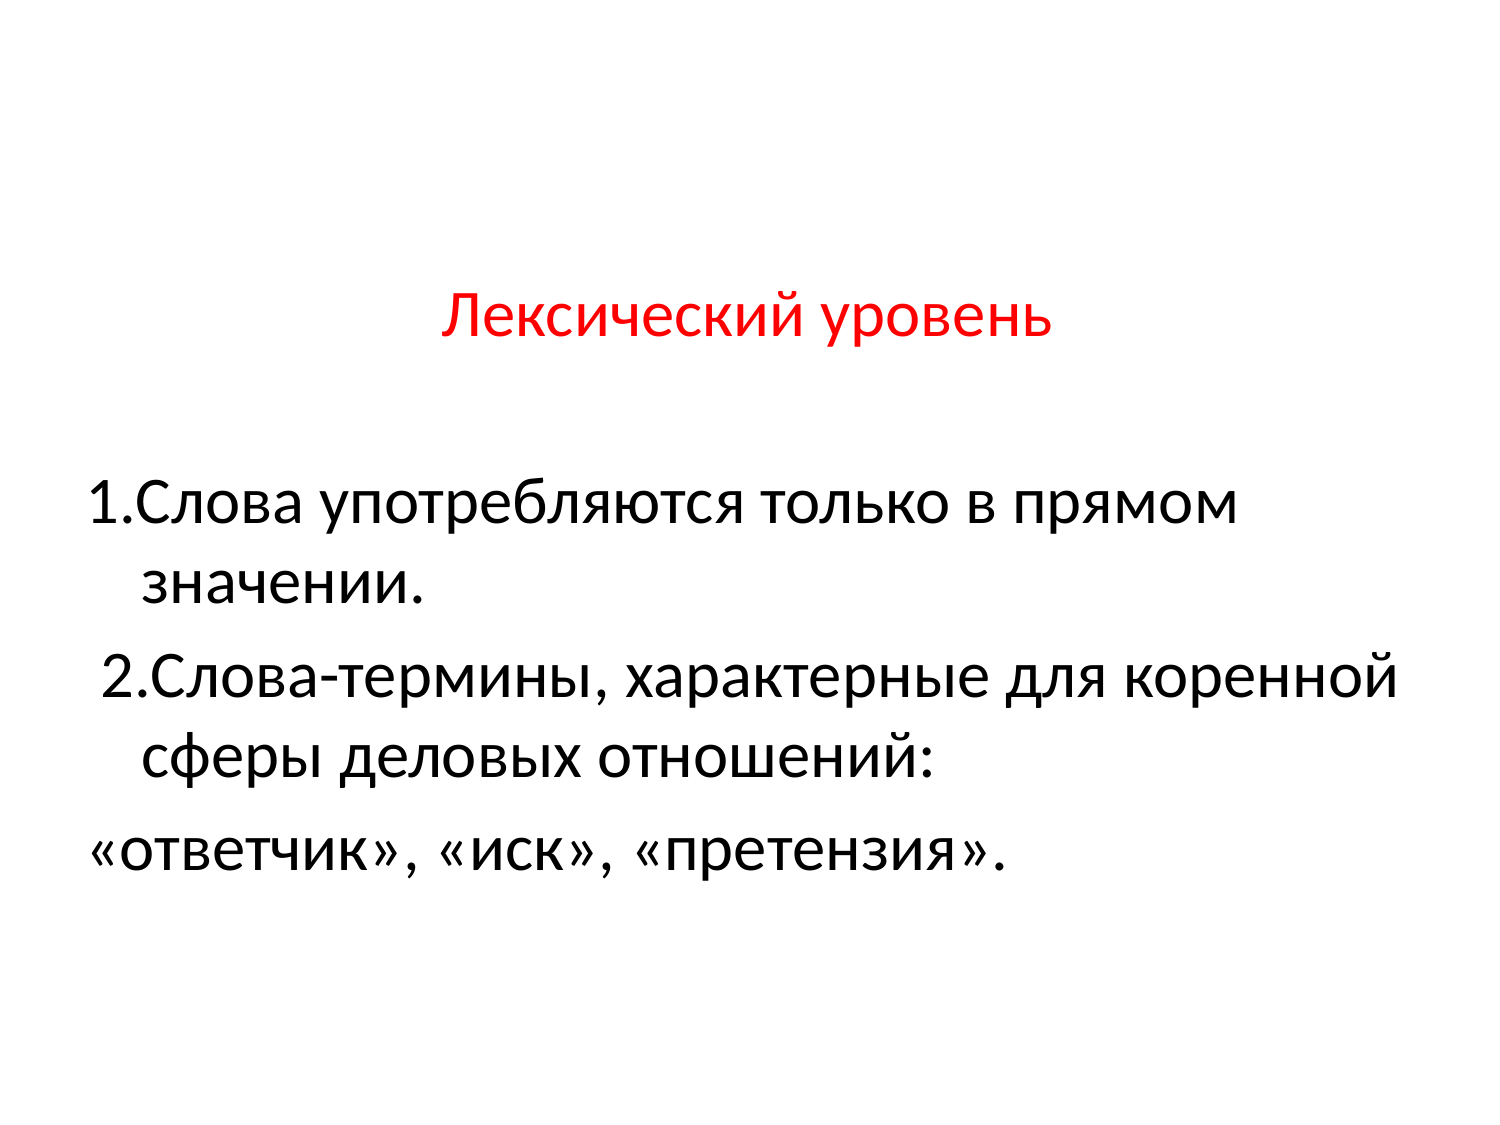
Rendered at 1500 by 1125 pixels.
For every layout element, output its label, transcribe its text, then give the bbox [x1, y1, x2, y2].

list Лексический уровень 1.Слова употребляются только в прямом значении. 2.Слова-термины, характерные для коренной сферы деловых отношений: «ответчик», «иск», «претензия». [70, 262, 1425, 1005]
